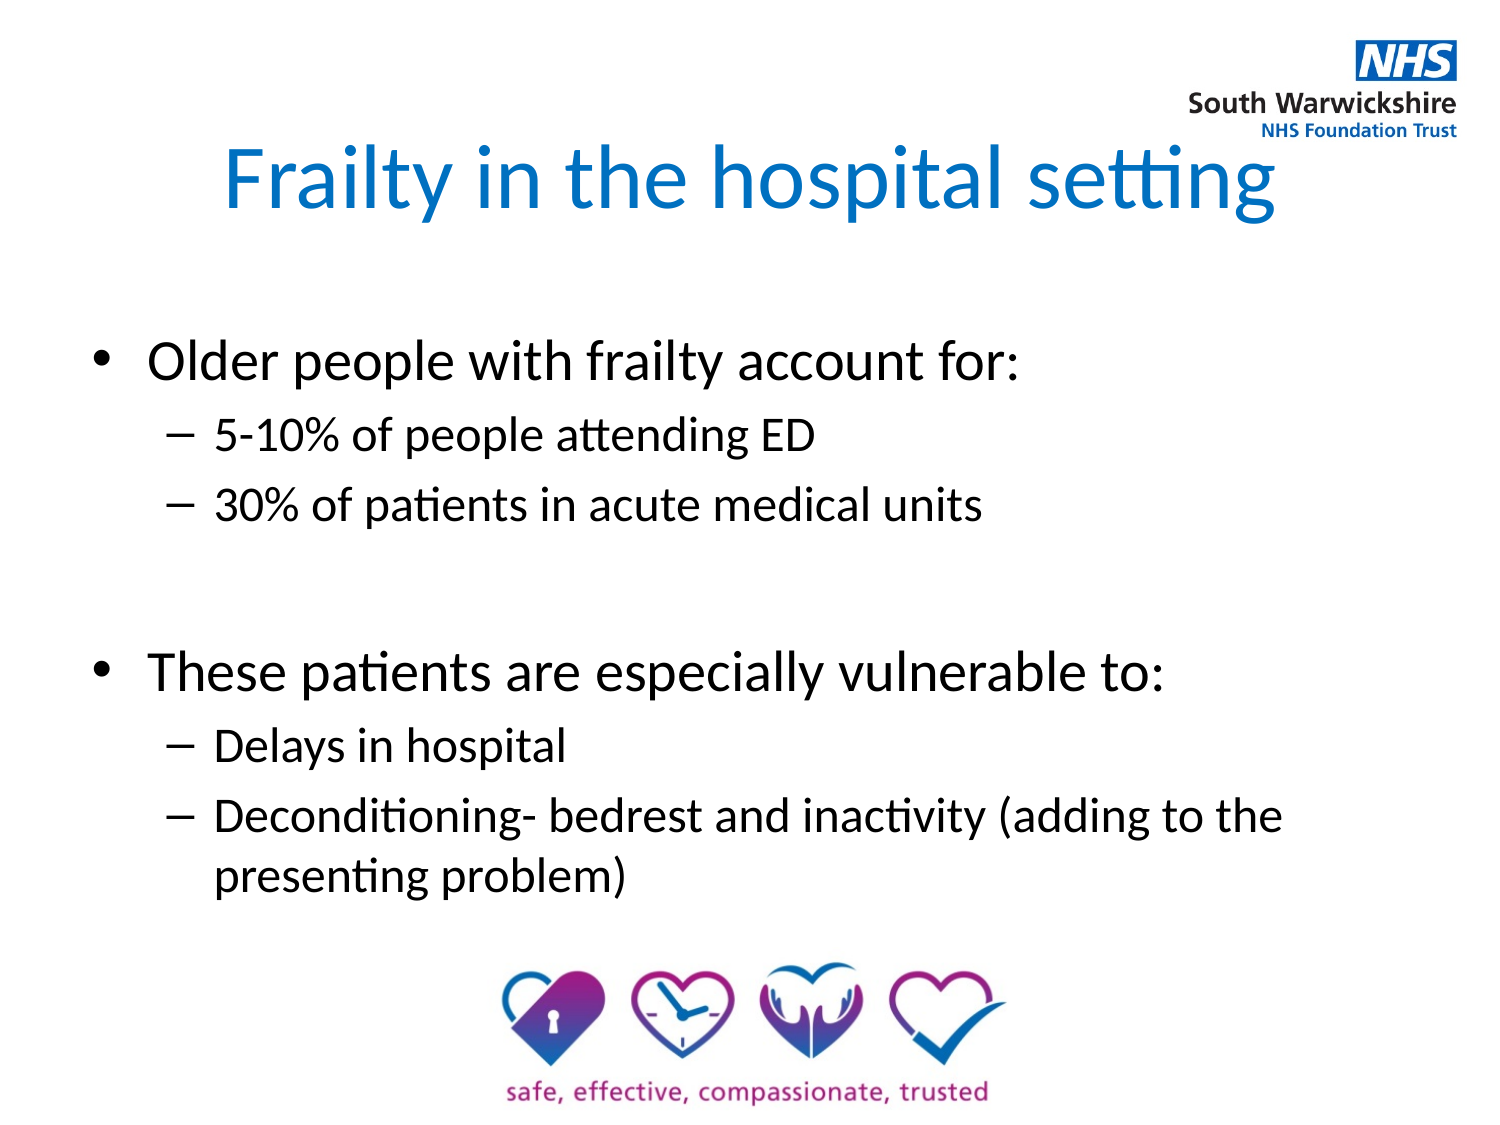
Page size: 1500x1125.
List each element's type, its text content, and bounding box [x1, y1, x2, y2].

title Frailty in the hospital setting [76, 78, 1427, 266]
picture [1030, 0, 1497, 210]
picture [471, 1057, 1031, 1123]
list Older people with frailty account for: 5-10% of people attending ED 30% of patients in acute medical units These patients are especially vulnerable to: Delays in hospital Deconditioning- bedrest and inactivity (adding to the presenting problem) [76, 314, 1427, 1057]
